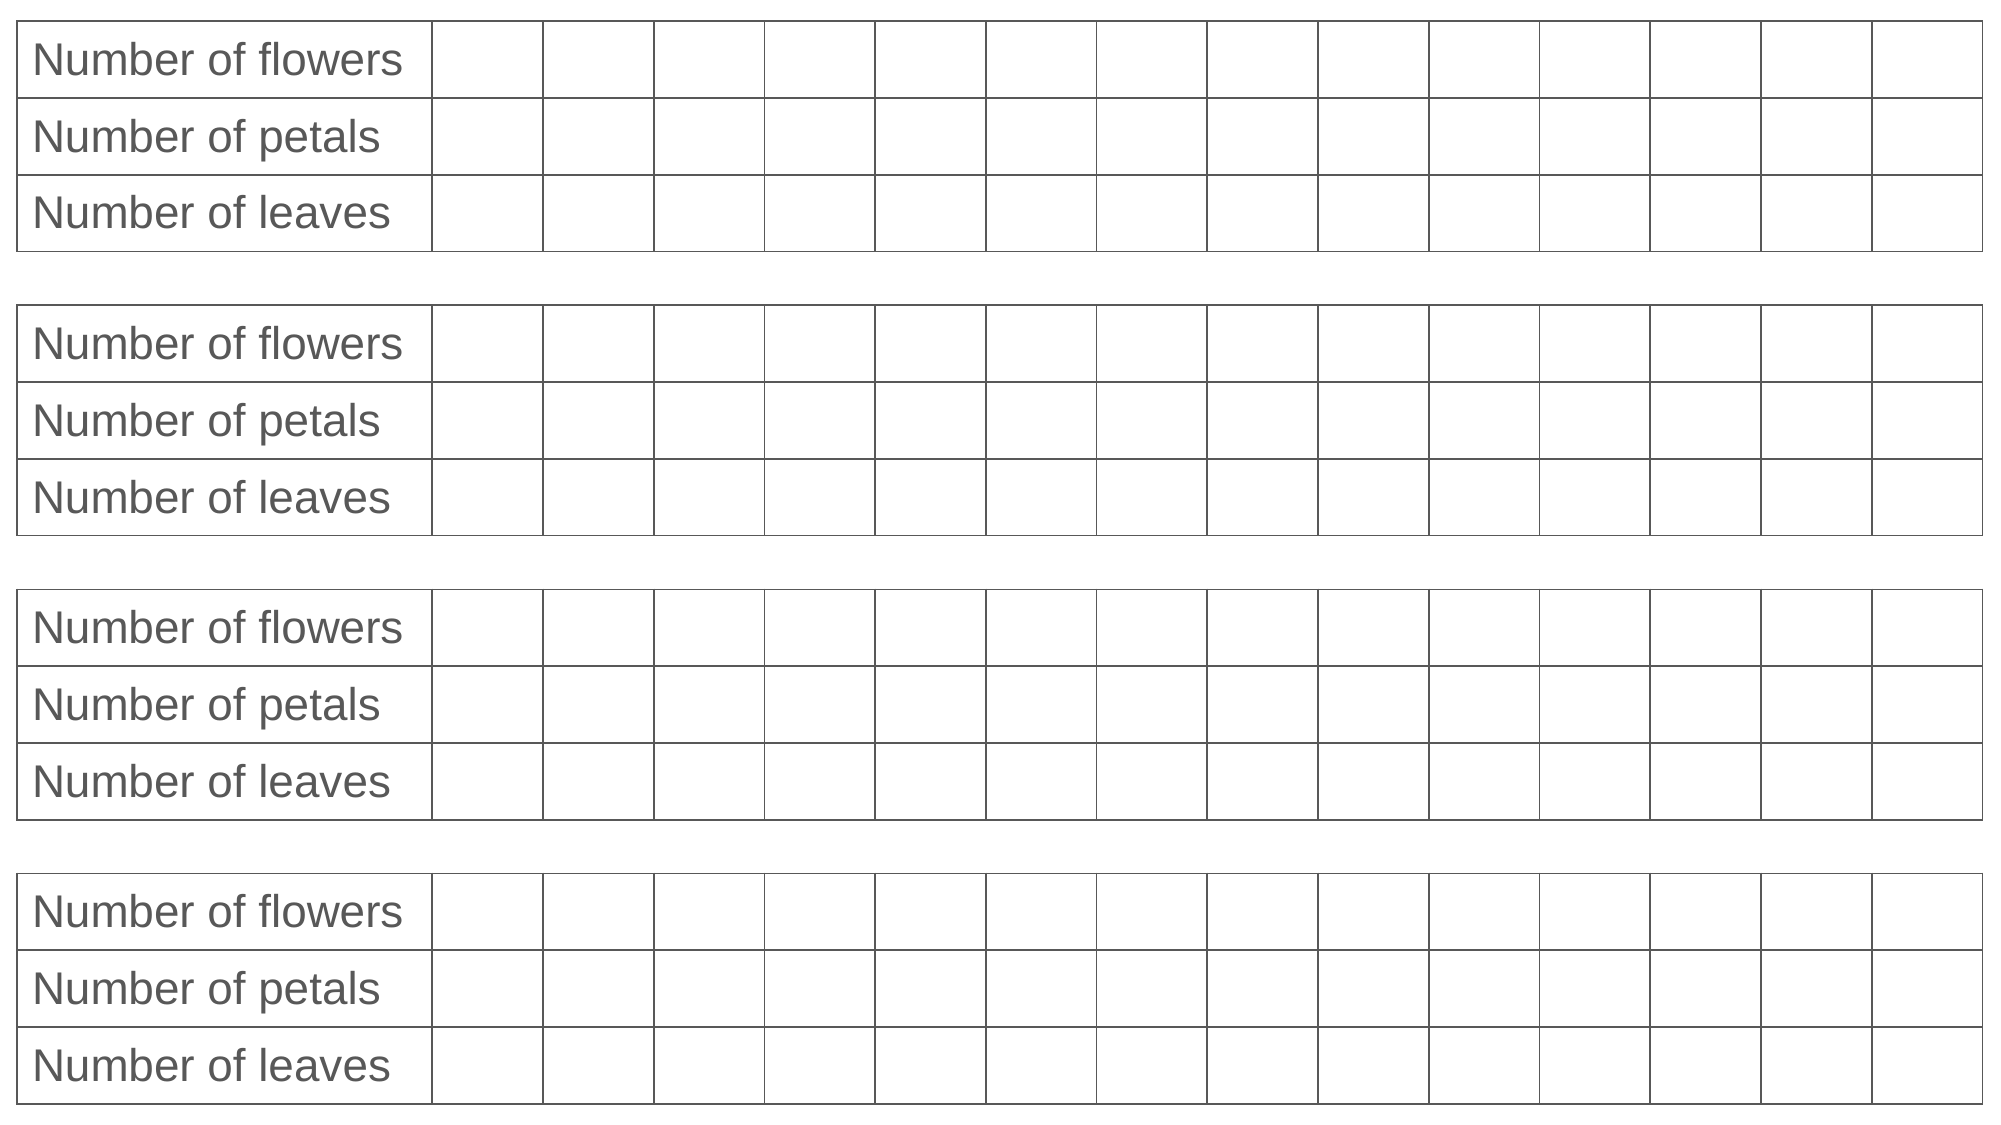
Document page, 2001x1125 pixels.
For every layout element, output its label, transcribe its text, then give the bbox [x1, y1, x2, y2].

table_cell [1651, 176, 1760, 251]
table_header [1873, 306, 1982, 381]
table_cell [1873, 460, 1982, 535]
table_cell [544, 1028, 653, 1103]
table_header [1651, 306, 1760, 381]
table_cell [1762, 460, 1871, 535]
table_cell [1540, 667, 1649, 742]
table_cell [1540, 176, 1649, 251]
table_cell [433, 176, 542, 251]
table_cell [1651, 951, 1760, 1026]
table_header [1762, 874, 1871, 949]
table_cell [1208, 951, 1317, 1026]
table_cell [765, 951, 874, 1026]
table_cell [987, 99, 1096, 174]
table_cell [1319, 951, 1428, 1026]
table_cell [1097, 1028, 1206, 1103]
table_cell [1319, 667, 1428, 742]
table_header [1430, 874, 1539, 949]
table_header [1540, 22, 1649, 97]
table_cell [1430, 176, 1539, 251]
table_header [1319, 306, 1428, 381]
table_cell [1873, 951, 1982, 1026]
table_cell Number of petals [18, 951, 431, 1026]
table_header Number of flowers [18, 306, 431, 381]
table_cell [1319, 744, 1428, 819]
table_header [1430, 590, 1539, 665]
table_cell [655, 951, 764, 1026]
table_header [1873, 874, 1982, 949]
table_cell [876, 1028, 985, 1103]
table_cell [544, 99, 653, 174]
table_header [765, 306, 874, 381]
table_header [876, 306, 985, 381]
table_header [655, 590, 764, 665]
table_cell [1873, 744, 1982, 819]
table_header [987, 22, 1096, 97]
table_cell [1097, 176, 1206, 251]
table_cell [1097, 383, 1206, 458]
table_cell [1430, 667, 1539, 742]
table_header Number of flowers [18, 874, 431, 949]
table_cell [876, 667, 985, 742]
table_cell [1540, 383, 1649, 458]
table_cell [1208, 744, 1317, 819]
table_cell [1540, 744, 1649, 819]
table_header [1097, 590, 1206, 665]
table_header [876, 590, 985, 665]
table_cell [655, 667, 764, 742]
table_cell [1762, 667, 1871, 742]
table_cell [765, 667, 874, 742]
table_cell [1208, 1028, 1317, 1103]
table_cell [1319, 460, 1428, 535]
table_cell [1762, 99, 1871, 174]
table_cell [433, 460, 542, 535]
table_header [1762, 22, 1871, 97]
table_cell [987, 951, 1096, 1026]
table_header [433, 590, 542, 665]
table_cell Number of leaves [18, 460, 431, 535]
table_header [1097, 874, 1206, 949]
table_cell [433, 383, 542, 458]
table_cell Number of petals [18, 383, 431, 458]
table_cell [1319, 1028, 1428, 1103]
table_cell [1873, 99, 1982, 174]
table_header [1762, 590, 1871, 665]
table_header [544, 590, 653, 665]
table_cell [1651, 744, 1760, 819]
table_cell [765, 744, 874, 819]
table_header Number of flowers [18, 590, 431, 665]
table_header [876, 22, 985, 97]
table_cell [1540, 1028, 1649, 1103]
table_cell [765, 383, 874, 458]
table_cell Number of leaves [18, 176, 431, 251]
table_cell [655, 1028, 764, 1103]
table_cell [987, 744, 1096, 819]
table_header [655, 22, 764, 97]
table_cell [1208, 667, 1317, 742]
table_cell [1651, 460, 1760, 535]
table_cell [433, 1028, 542, 1103]
table_cell [1651, 667, 1760, 742]
table_cell [1430, 1028, 1539, 1103]
table_cell [765, 176, 874, 251]
table_header Number of flowers [18, 22, 431, 97]
table_cell [1208, 383, 1317, 458]
table_cell [987, 667, 1096, 742]
table_header [1097, 306, 1206, 381]
table_cell [1430, 383, 1539, 458]
table_header [1651, 22, 1760, 97]
table_header [1319, 874, 1428, 949]
table_cell [1762, 951, 1871, 1026]
table_header [1208, 22, 1317, 97]
table_cell [987, 1028, 1096, 1103]
table_cell [1651, 383, 1760, 458]
table_header [655, 306, 764, 381]
table_cell [433, 99, 542, 174]
table_cell [1430, 460, 1539, 535]
table_header [1540, 306, 1649, 381]
table_cell [1651, 99, 1760, 174]
table_cell [655, 383, 764, 458]
table_cell [655, 460, 764, 535]
table_header [433, 22, 542, 97]
table_cell [1097, 99, 1206, 174]
table_header [1540, 874, 1649, 949]
table_cell [433, 667, 542, 742]
table_cell [1762, 744, 1871, 819]
table_cell [1430, 744, 1539, 819]
table_cell [1873, 667, 1982, 742]
table_cell [1540, 951, 1649, 1026]
table_cell [876, 176, 985, 251]
table_cell [655, 176, 764, 251]
table_cell [987, 383, 1096, 458]
table_cell [1208, 460, 1317, 535]
table_cell [876, 383, 985, 458]
table_cell [1762, 383, 1871, 458]
table_header [765, 874, 874, 949]
table_header [433, 306, 542, 381]
table_cell [765, 460, 874, 535]
table_header [1319, 22, 1428, 97]
table_header [765, 22, 874, 97]
table_cell Number of leaves [18, 1028, 431, 1103]
table_cell [1319, 383, 1428, 458]
table_cell [876, 744, 985, 819]
table_cell [1319, 99, 1428, 174]
table_cell Number of petals [18, 667, 431, 742]
table_cell [1319, 176, 1428, 251]
table_header [987, 874, 1096, 949]
table_cell [1097, 460, 1206, 535]
table_header [544, 306, 653, 381]
table_cell [1762, 176, 1871, 251]
table_cell [876, 460, 985, 535]
table_cell [544, 667, 653, 742]
table_cell [544, 744, 653, 819]
table_cell [1430, 951, 1539, 1026]
table_cell [1873, 176, 1982, 251]
table_header [1208, 306, 1317, 381]
table_cell [544, 176, 653, 251]
table_header [765, 590, 874, 665]
table_header [1540, 590, 1649, 665]
table_cell Number of petals [18, 99, 431, 174]
table_cell [655, 744, 764, 819]
table_header [1430, 306, 1539, 381]
table_cell [544, 951, 653, 1026]
table_header [544, 874, 653, 949]
table_header [1208, 590, 1317, 665]
table_header [1430, 22, 1539, 97]
table_cell [765, 1028, 874, 1103]
table_header [544, 22, 653, 97]
table_cell [655, 99, 764, 174]
table_cell [544, 460, 653, 535]
table_cell [1540, 460, 1649, 535]
table_cell [1208, 99, 1317, 174]
table_cell [544, 383, 653, 458]
table_cell [1097, 951, 1206, 1026]
table_cell [1097, 744, 1206, 819]
table_header [433, 874, 542, 949]
table_header [987, 590, 1096, 665]
table_cell [876, 99, 985, 174]
table_cell [1651, 1028, 1760, 1103]
table_header [1651, 874, 1760, 949]
table_header [876, 874, 985, 949]
table_cell [1873, 383, 1982, 458]
table_header [1873, 22, 1982, 97]
table_header [1097, 22, 1206, 97]
table_cell [1873, 1028, 1982, 1103]
table_cell [876, 951, 985, 1026]
table_cell [987, 460, 1096, 535]
table_cell [1540, 99, 1649, 174]
table_cell [433, 951, 542, 1026]
table_header [655, 874, 764, 949]
table_cell [1430, 99, 1539, 174]
table_cell [1097, 667, 1206, 742]
table_cell [1762, 1028, 1871, 1103]
table_cell [433, 744, 542, 819]
table_header [1208, 874, 1317, 949]
table_header [1651, 590, 1760, 665]
table_cell [765, 99, 874, 174]
table_header [987, 306, 1096, 381]
table_header [1762, 306, 1871, 381]
table_cell Number of leaves [18, 744, 431, 819]
table_header [1319, 590, 1428, 665]
table_header [1873, 590, 1982, 665]
table_cell [987, 176, 1096, 251]
table_cell [1208, 176, 1317, 251]
